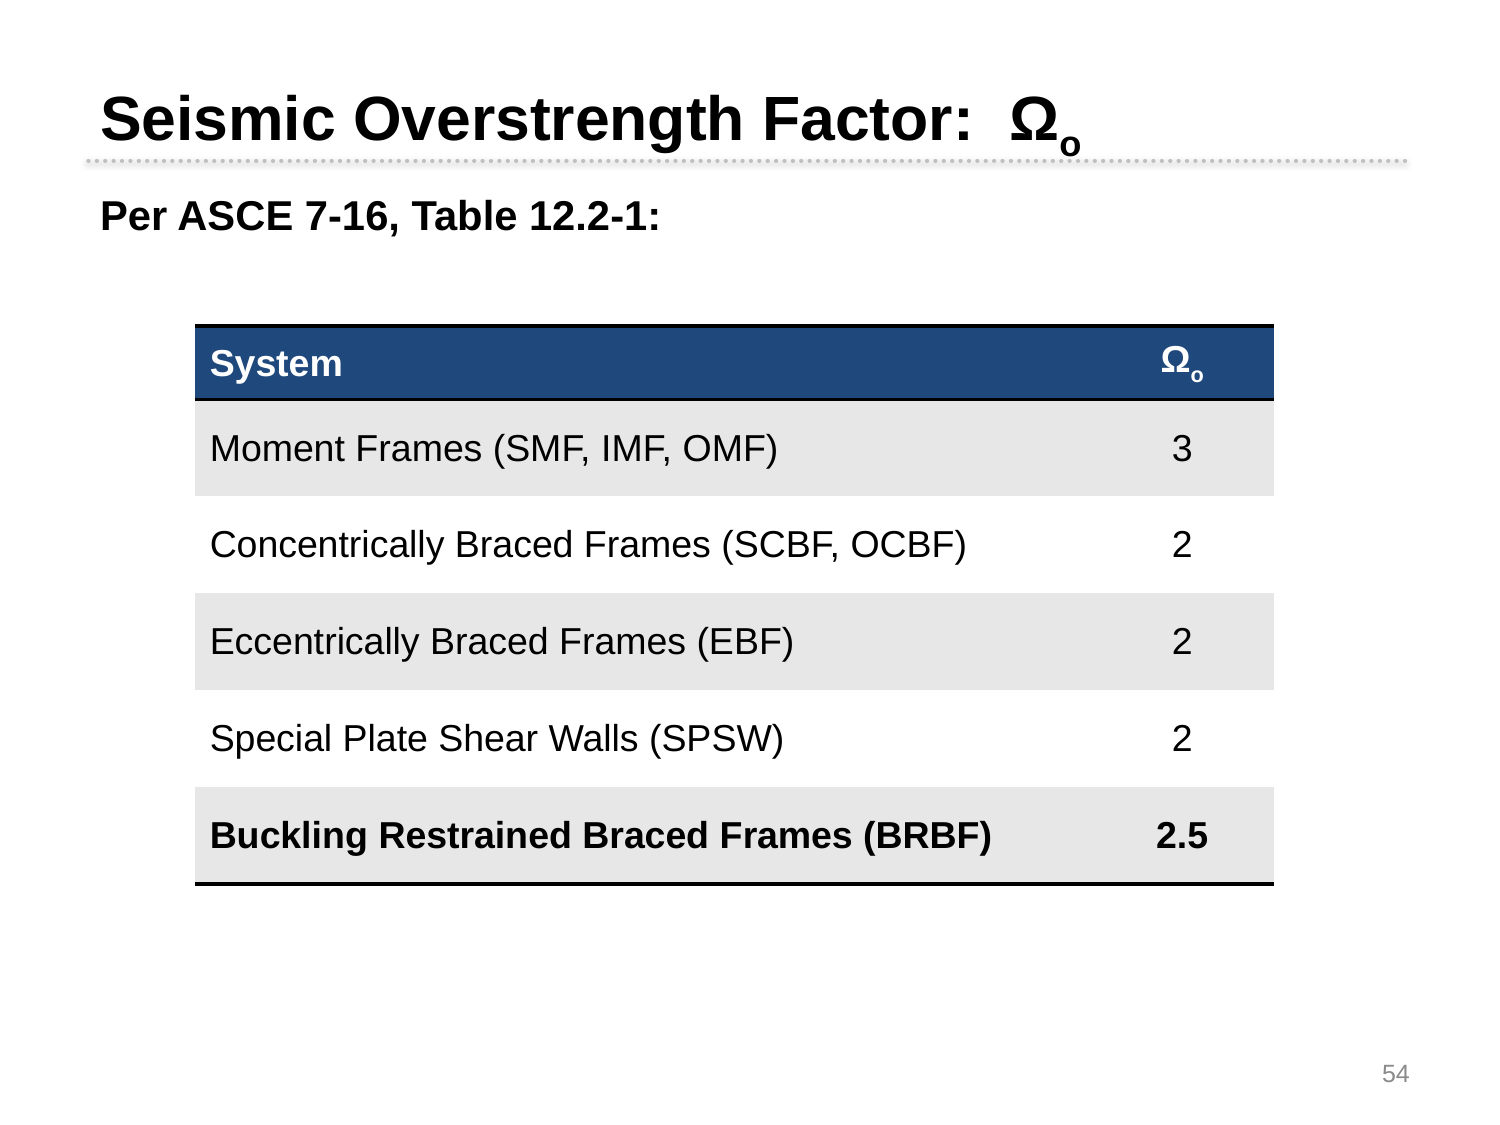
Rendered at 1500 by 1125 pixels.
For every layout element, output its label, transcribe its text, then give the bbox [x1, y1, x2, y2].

table_cell 2 [1091, 593, 1274, 690]
table_cell Buckling Restrained Braced Frames (BRBF) [195, 787, 1091, 882]
table_header System [195, 328, 1091, 398]
list Seismic Overstrength Factor: Ωo [85, 70, 1432, 173]
table_cell Eccentrically Braced Frames (EBF) [195, 593, 1091, 690]
table_cell Special Plate Shear Walls (SPSW) [195, 690, 1091, 787]
slide_number 54 [1074, 1042, 1425, 1103]
table_cell 2.5 [1091, 787, 1274, 882]
table_cell 3 [1091, 401, 1274, 496]
list Per ASCE 7-16, Table 12.2-1: [85, 181, 1432, 256]
table_cell Moment Frames (SMF, IMF, OMF) [195, 401, 1091, 496]
table_cell 2 [1091, 496, 1274, 593]
table_cell Concentrically Braced Frames (SCBF, OCBF) [195, 496, 1091, 593]
table_cell 2 [1091, 690, 1274, 787]
table_header Ωo [1091, 328, 1274, 398]
